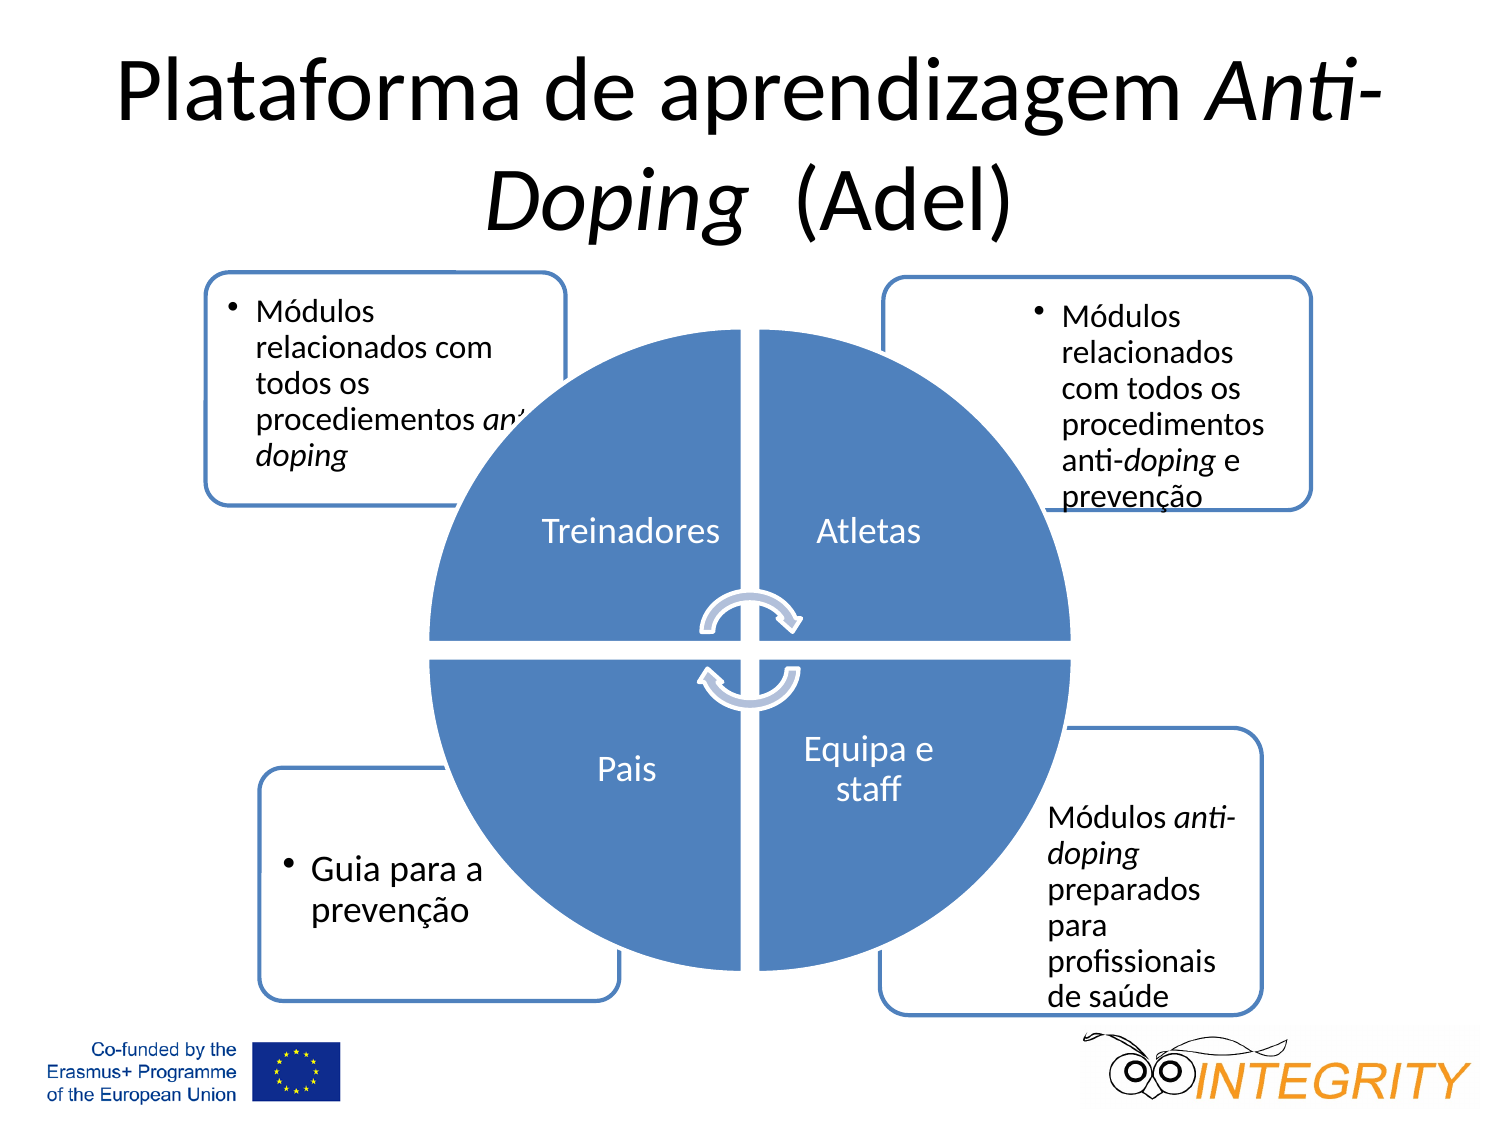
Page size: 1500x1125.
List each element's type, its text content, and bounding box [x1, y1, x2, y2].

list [35, 278, 1465, 1022]
picture [1080, 1025, 1480, 1109]
picture [29, 1025, 357, 1120]
title Plataforma de aprendizagem Anti-Doping (Adel) [75, 45, 1425, 233]
